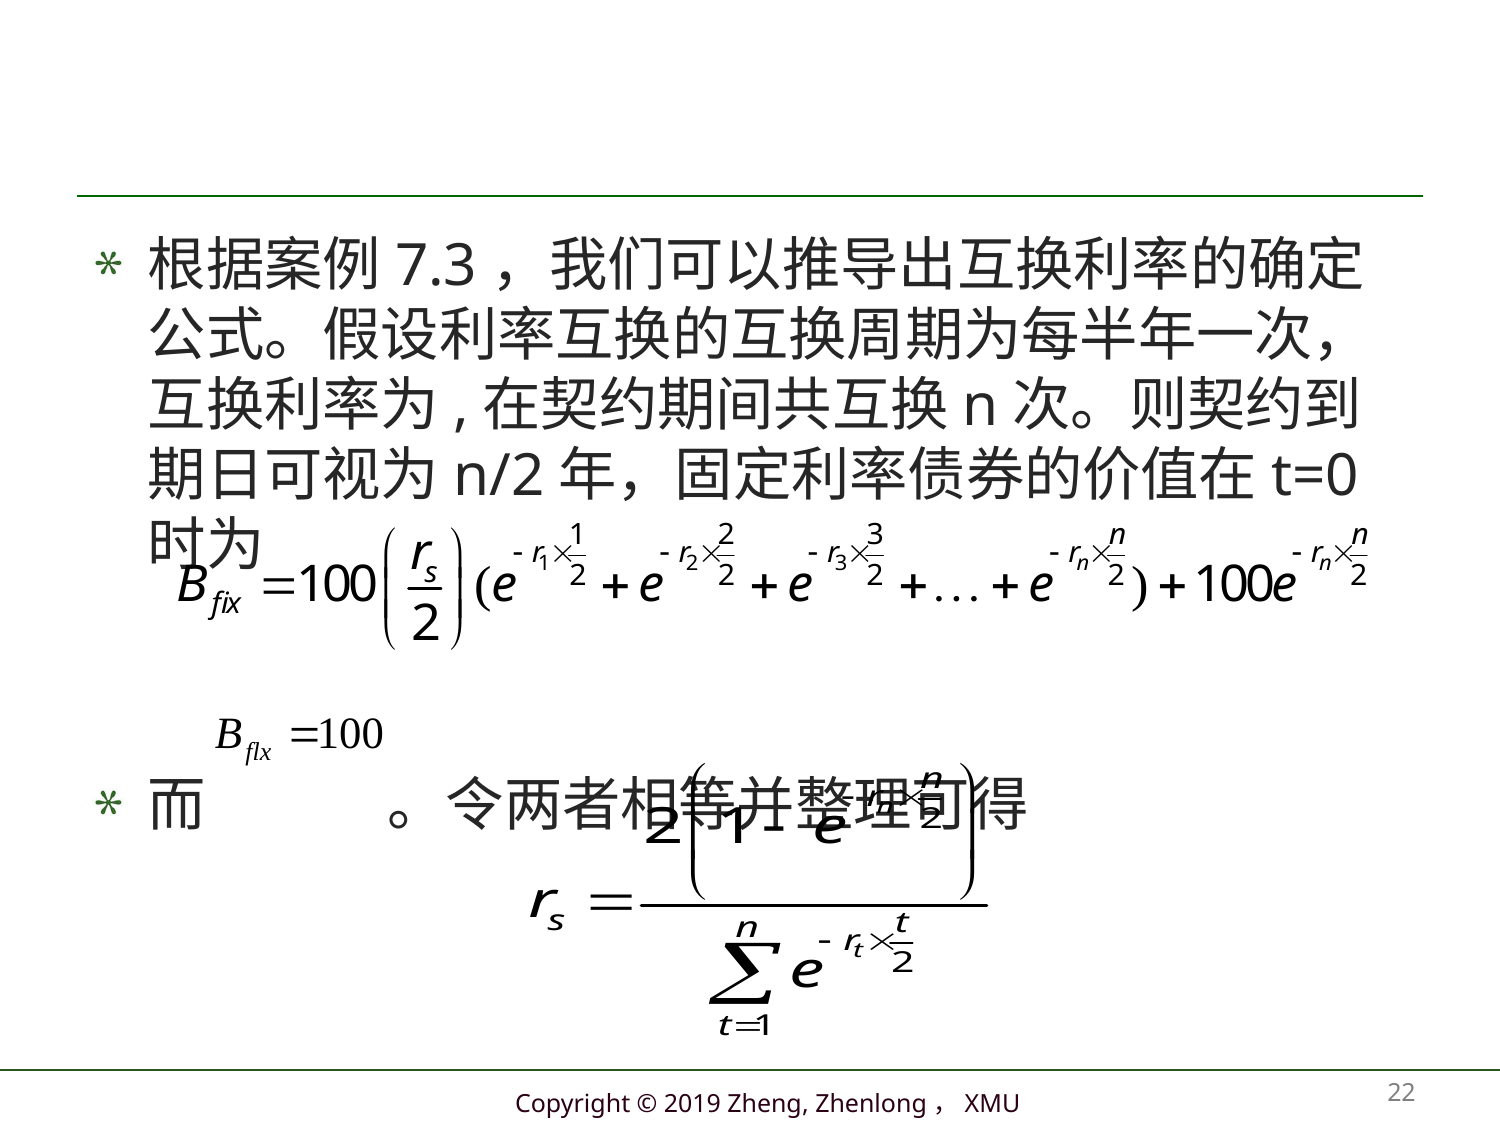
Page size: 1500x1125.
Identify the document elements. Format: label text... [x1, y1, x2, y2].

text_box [519, 751, 1005, 1048]
slide_number 22 [1080, 1070, 1431, 1118]
picture [91, 788, 125, 816]
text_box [167, 511, 1379, 661]
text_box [206, 703, 390, 776]
picture [91, 249, 125, 276]
